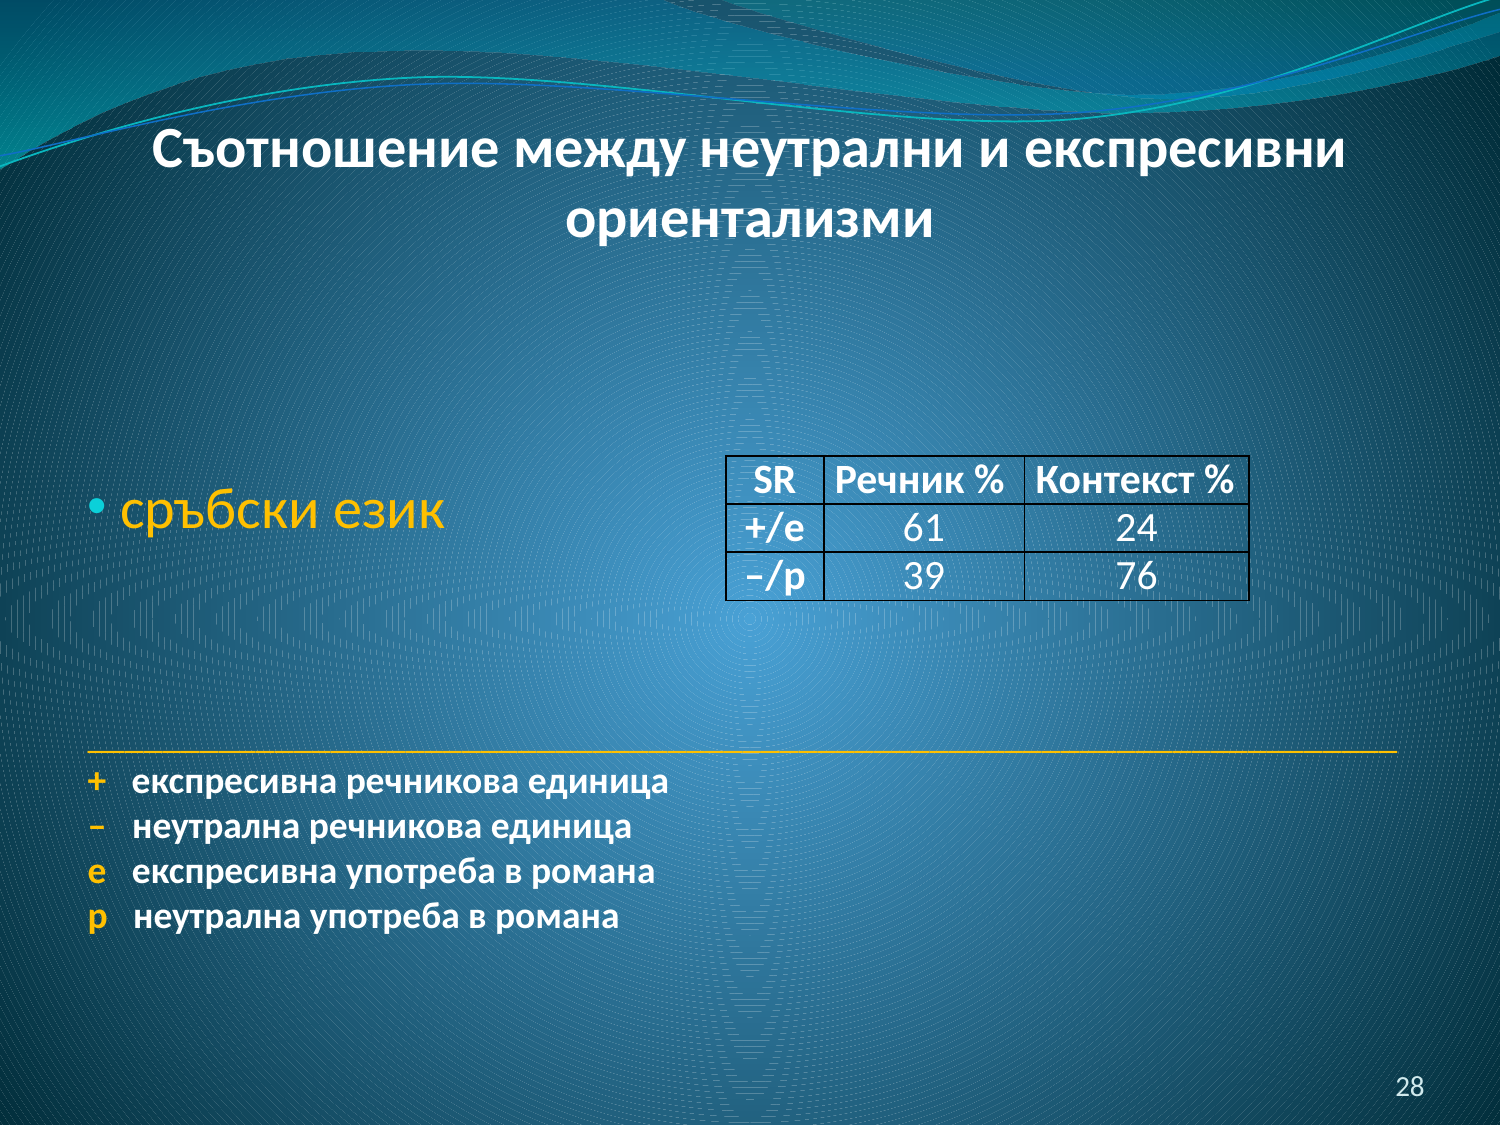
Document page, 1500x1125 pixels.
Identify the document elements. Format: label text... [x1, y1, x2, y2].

table_header SR [727, 457, 823, 503]
table_header Речник % [825, 457, 1024, 503]
subtitle Съотношение между неутрални и експресивни ориентализми сръбски език ______________________________________________________________________ + експресивна речникова единица ‒ неутрална речникова единица e експресивна употреба в романа p неутрална употреба в романа [87, 101, 1424, 1059]
table_cell 24 [1025, 505, 1248, 551]
table_cell 39 [825, 553, 1024, 600]
table_cell 76 [1025, 553, 1248, 600]
table_cell ‒/p [727, 553, 823, 600]
table_header Контекст % [1025, 457, 1248, 503]
table_cell 61 [825, 505, 1024, 551]
table_cell +/e [727, 505, 823, 551]
slide_number 28 [1299, 1042, 1425, 1103]
